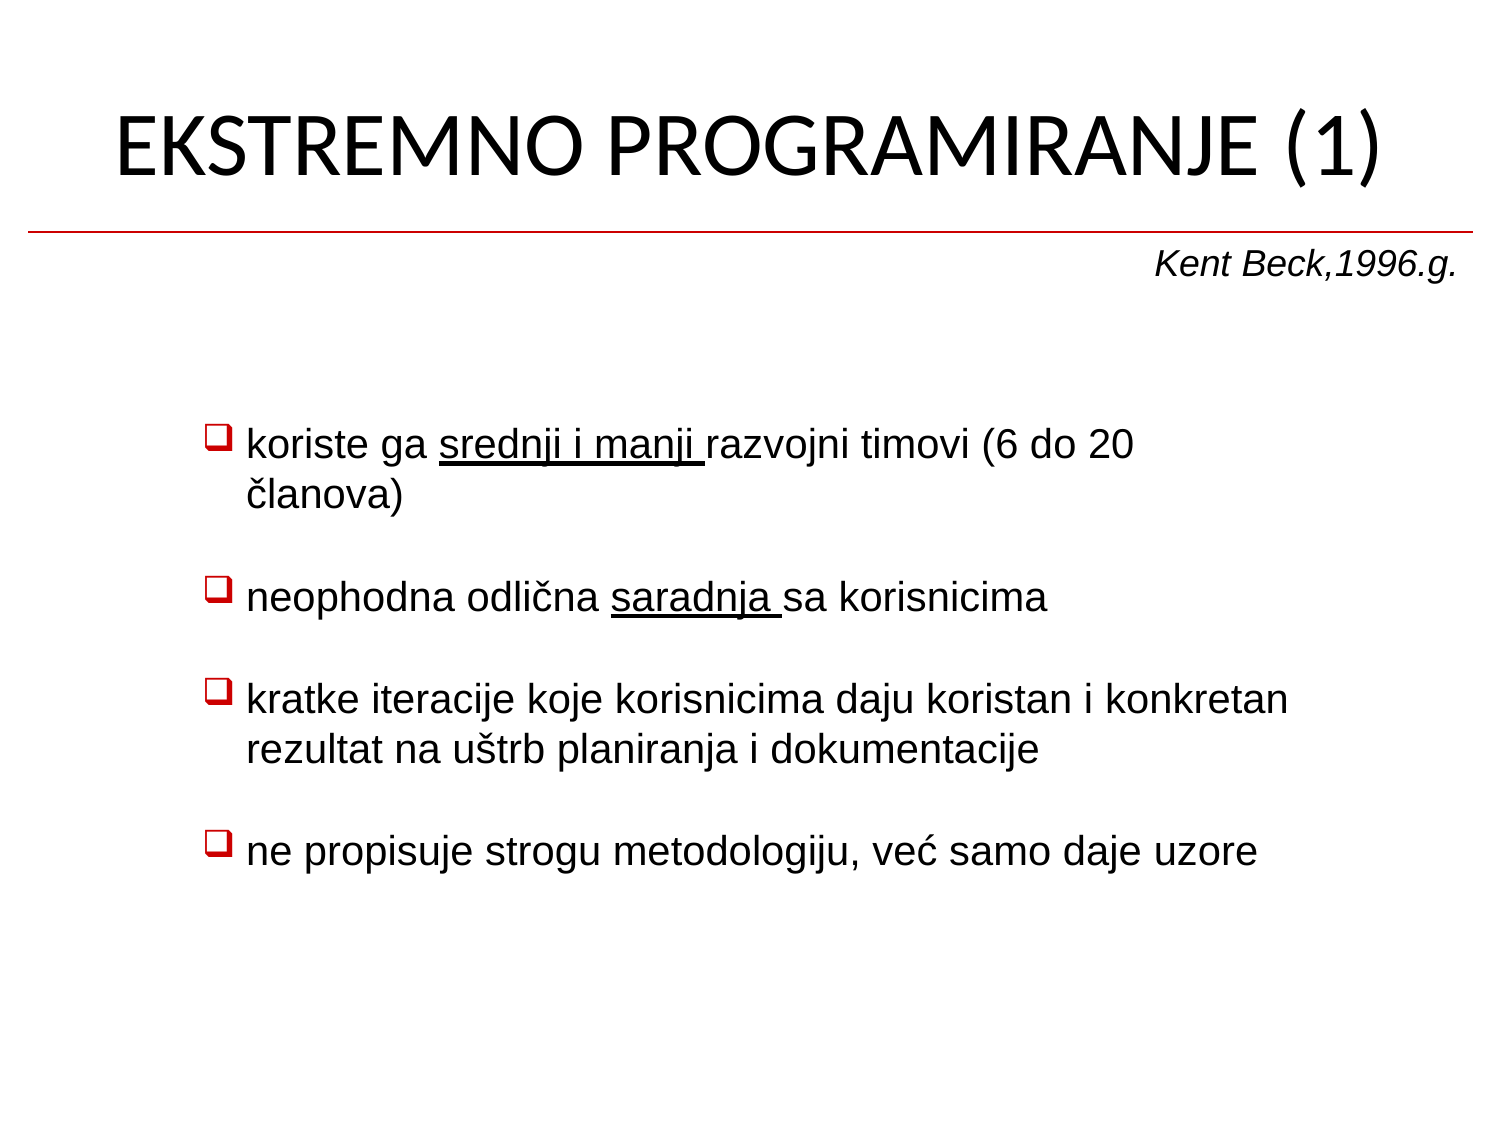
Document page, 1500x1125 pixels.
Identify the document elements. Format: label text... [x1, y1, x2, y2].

title EKSTREMNO PROGRAMIRANJE (1) [74, 44, 1425, 231]
text_box koriste ga srednji i manji razvojni timovi (6 do 20 članova) neophodna odlična saradnja sa korisnicima kratke iteracije koje korisnicima daju koristan i konkretan rezultat na uštrb planiranja i dokumentacije ne propisuje strogu metodologiju, već samo daje uzore [199, 417, 1304, 874]
text_box Kent Beck,1996.g. [1152, 239, 1463, 285]
